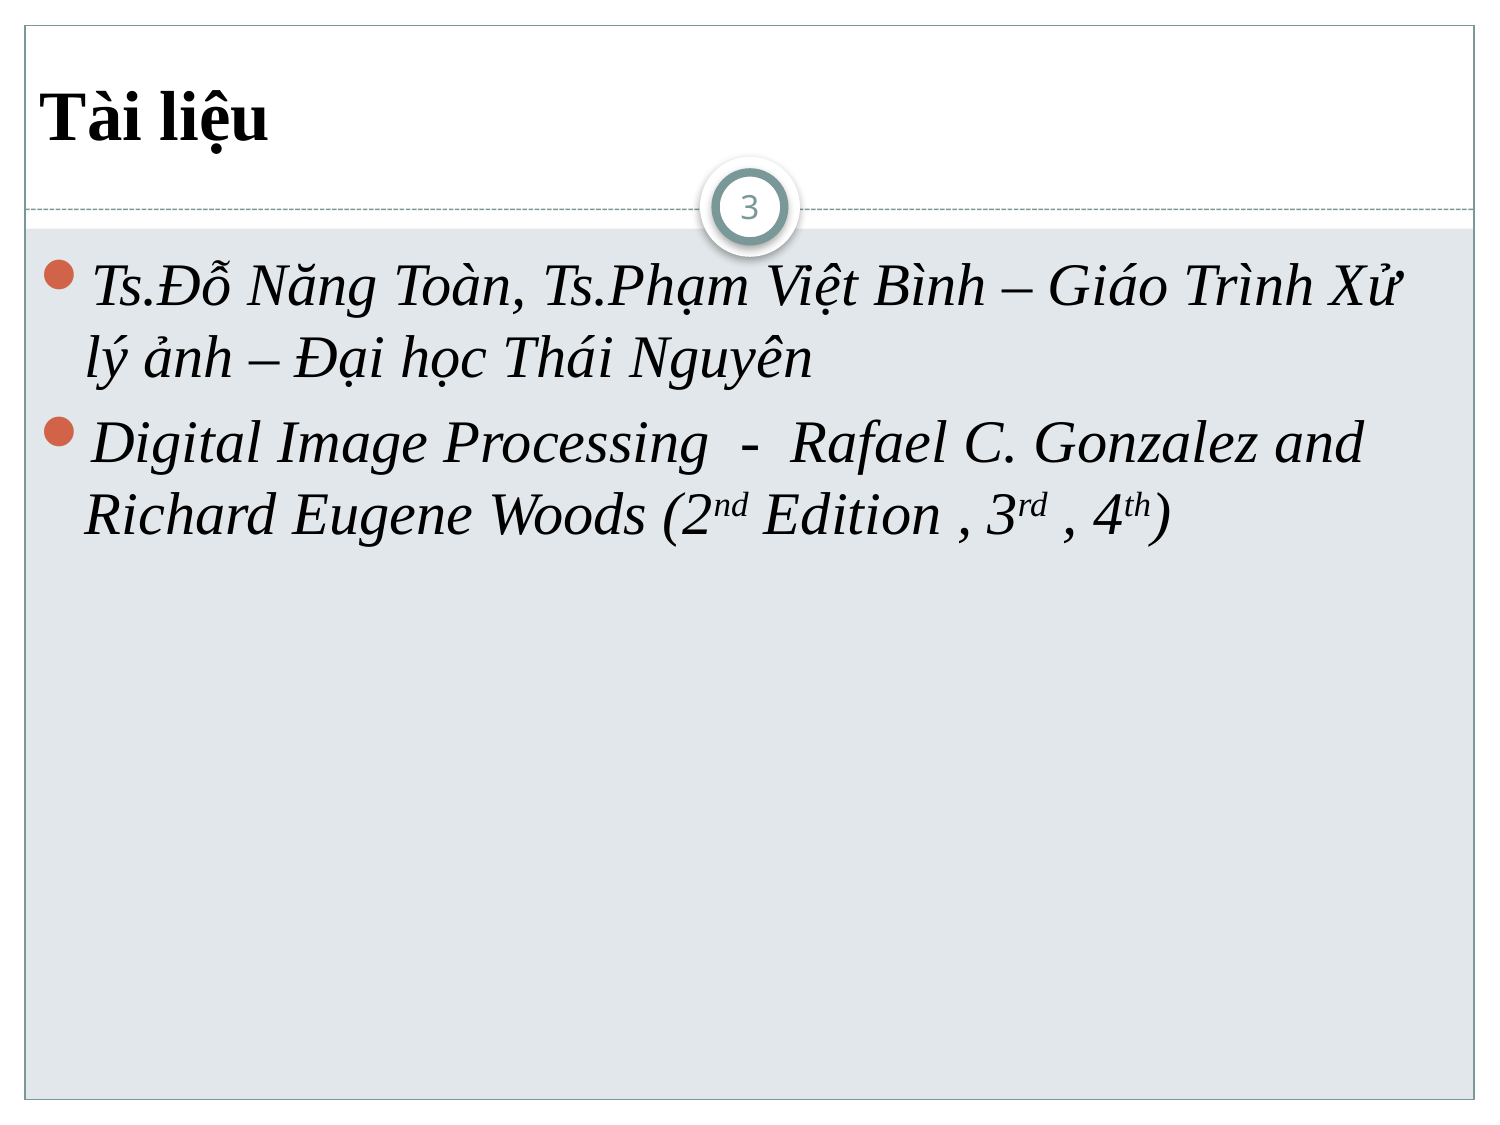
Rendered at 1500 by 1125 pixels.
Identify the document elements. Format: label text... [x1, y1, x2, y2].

title Tài liệu [24, 24, 1475, 162]
list Ts.Đỗ Năng Toàn, Ts.Phạm Việt Bình – Giáo Trình Xử lý ảnh – Đại học Thái Nguyên Digital Image Processing - Rafael C. Gonzalez and Richard Eugene Woods (2nd Edition , 3rd , 4th) [24, 237, 1475, 1100]
slide_number 3 [712, 172, 788, 246]
